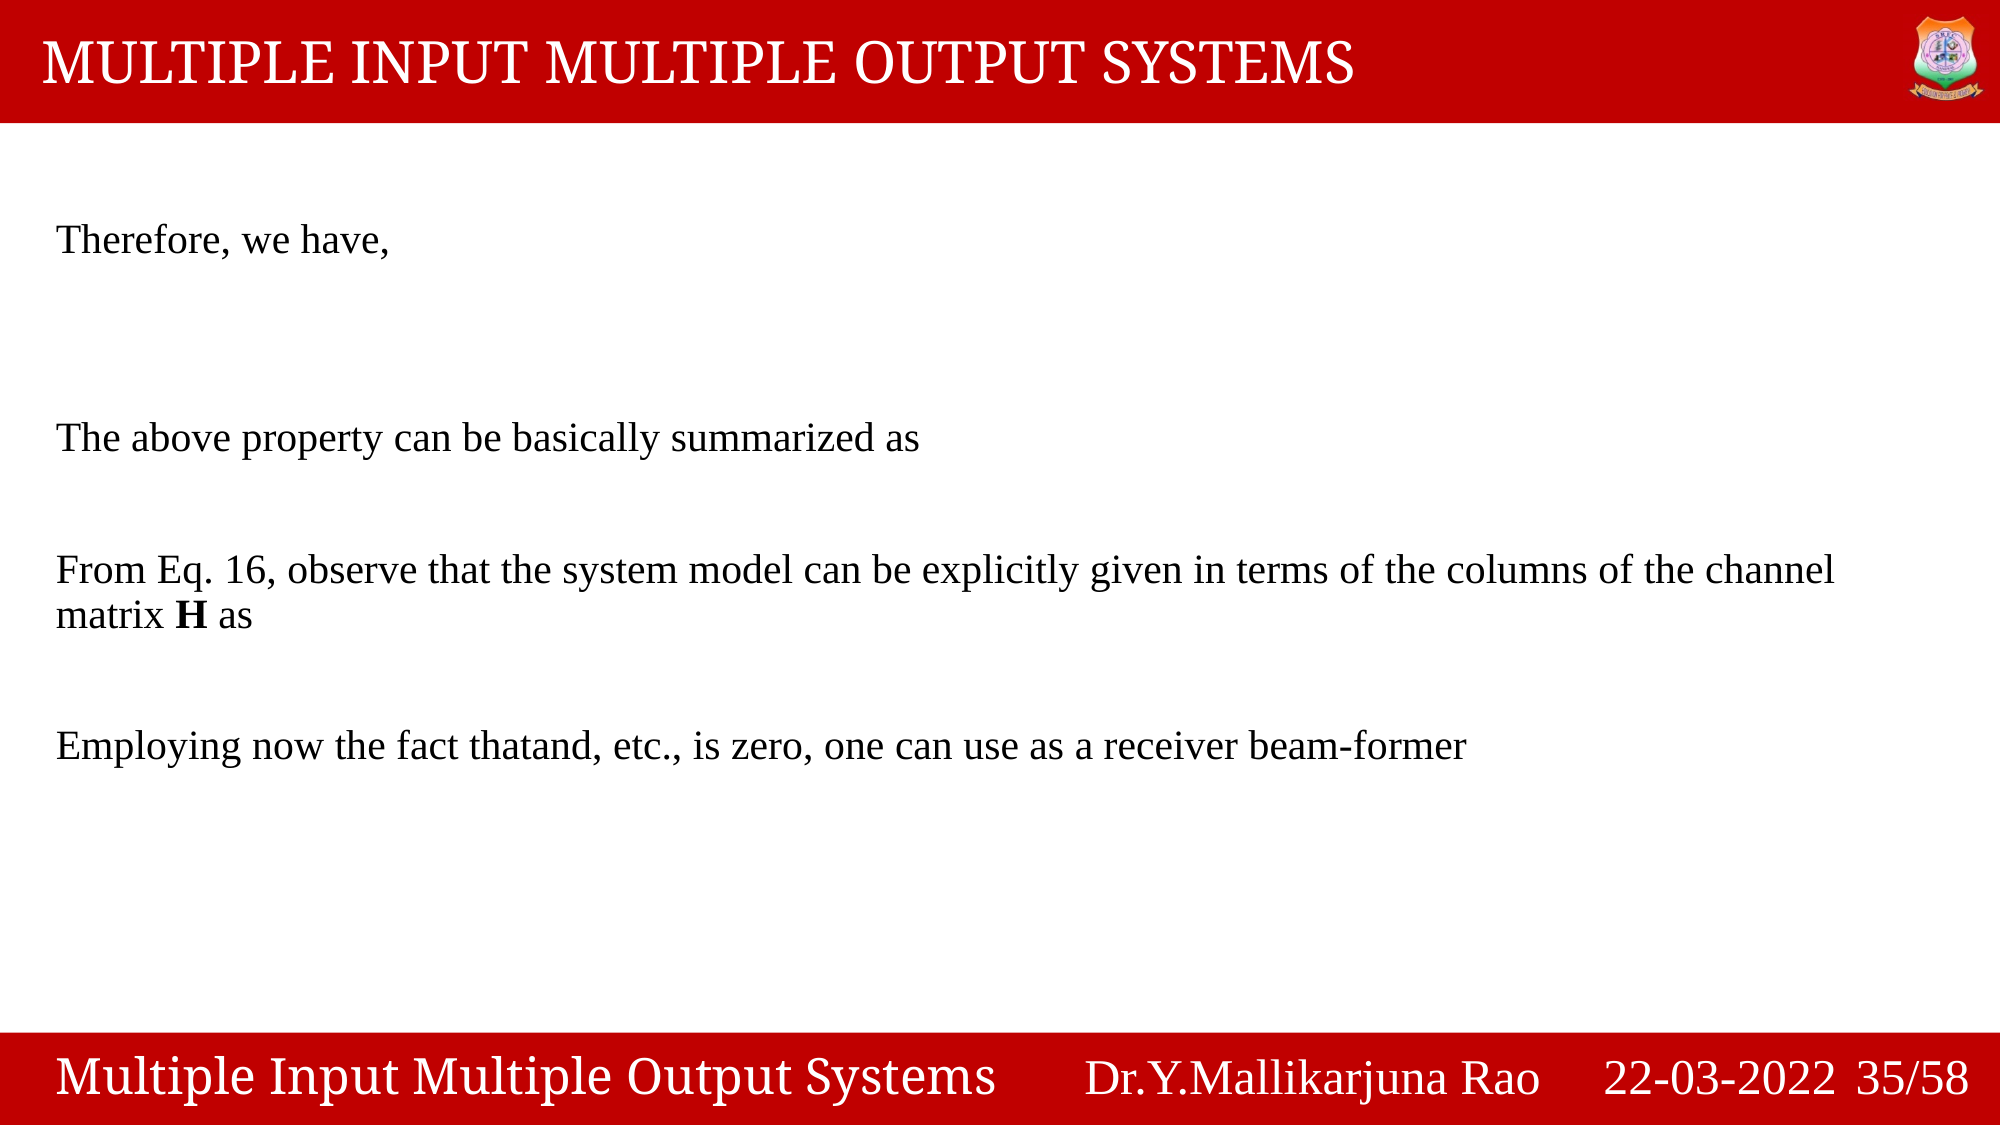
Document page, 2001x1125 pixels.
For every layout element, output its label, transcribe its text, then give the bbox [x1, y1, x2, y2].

text_box [0, 1032, 2000, 1125]
picture [1903, 14, 1989, 101]
text_box [0, 0, 2000, 124]
text_box MULTIPLE INPUT MULTIPLE OUTPUT SYSTEMS [26, 18, 1994, 103]
text_box Multiple Input Multiple Output Systems Dr.Y.Mallikarjuna Rao 22-03-2022 35/58 [40, 1037, 1994, 1113]
